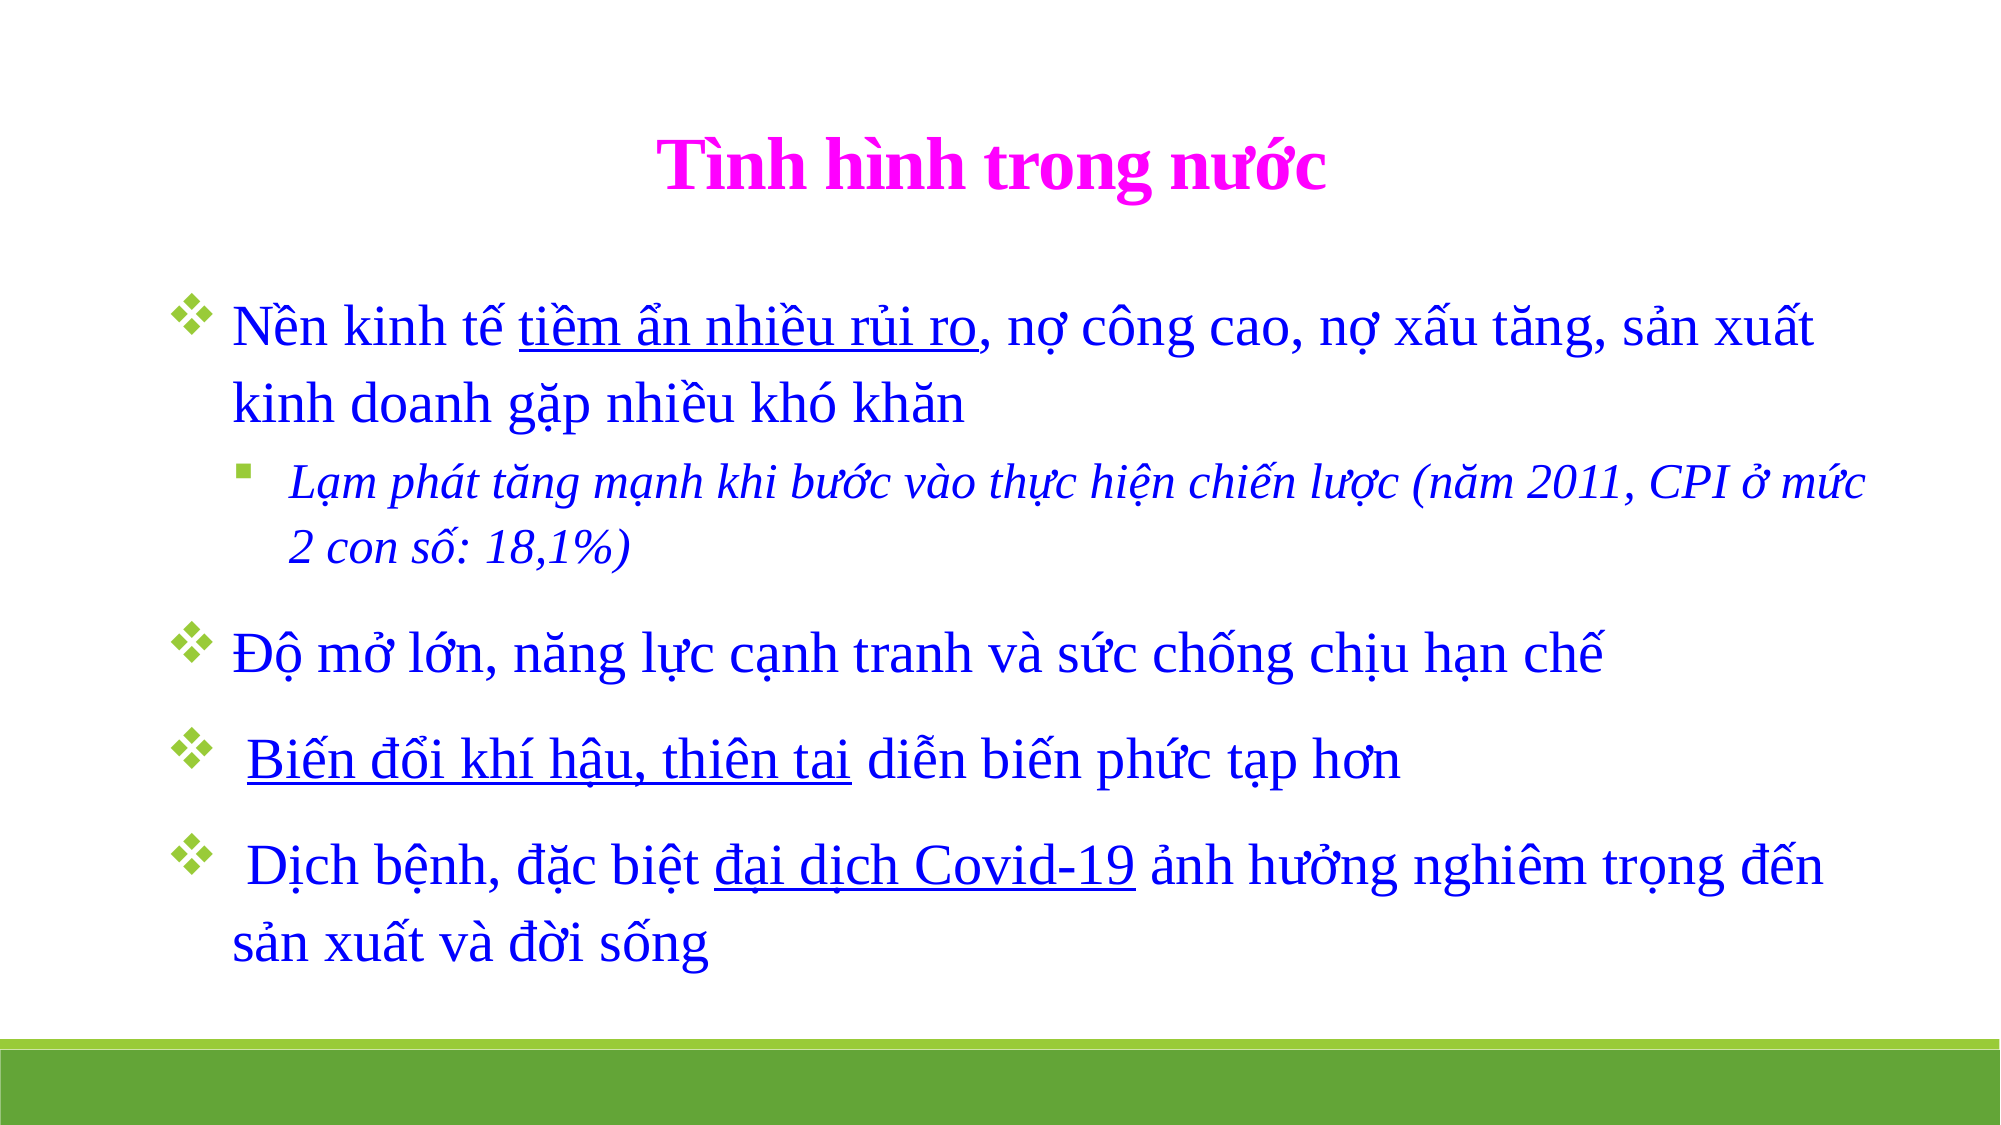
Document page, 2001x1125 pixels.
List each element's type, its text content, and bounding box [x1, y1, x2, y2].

title Tình hình trong nước [335, 84, 1650, 212]
list Nền kinh tế tiềm ẩn nhiều rủi ro, nợ công cao, nợ xấu tăng, sản xuất kinh doanh gặp nhiều khó khăn Lạm phát tăng mạnh khi bước vào thực hiện chiến lược (năm 2011, CPI ở mức 2 con số: 18,1%) Độ mở lớn, năng lực cạnh tranh và sức chống chịu hạn chế Biến đổi khí hậu, thiên tai diễn biến phức tạp hơn Dịch bệnh, đặc biệt đại dịch Covid-19 ảnh hưởng nghiêm trọng đến sản xuất và đời sống [165, 272, 1917, 992]
